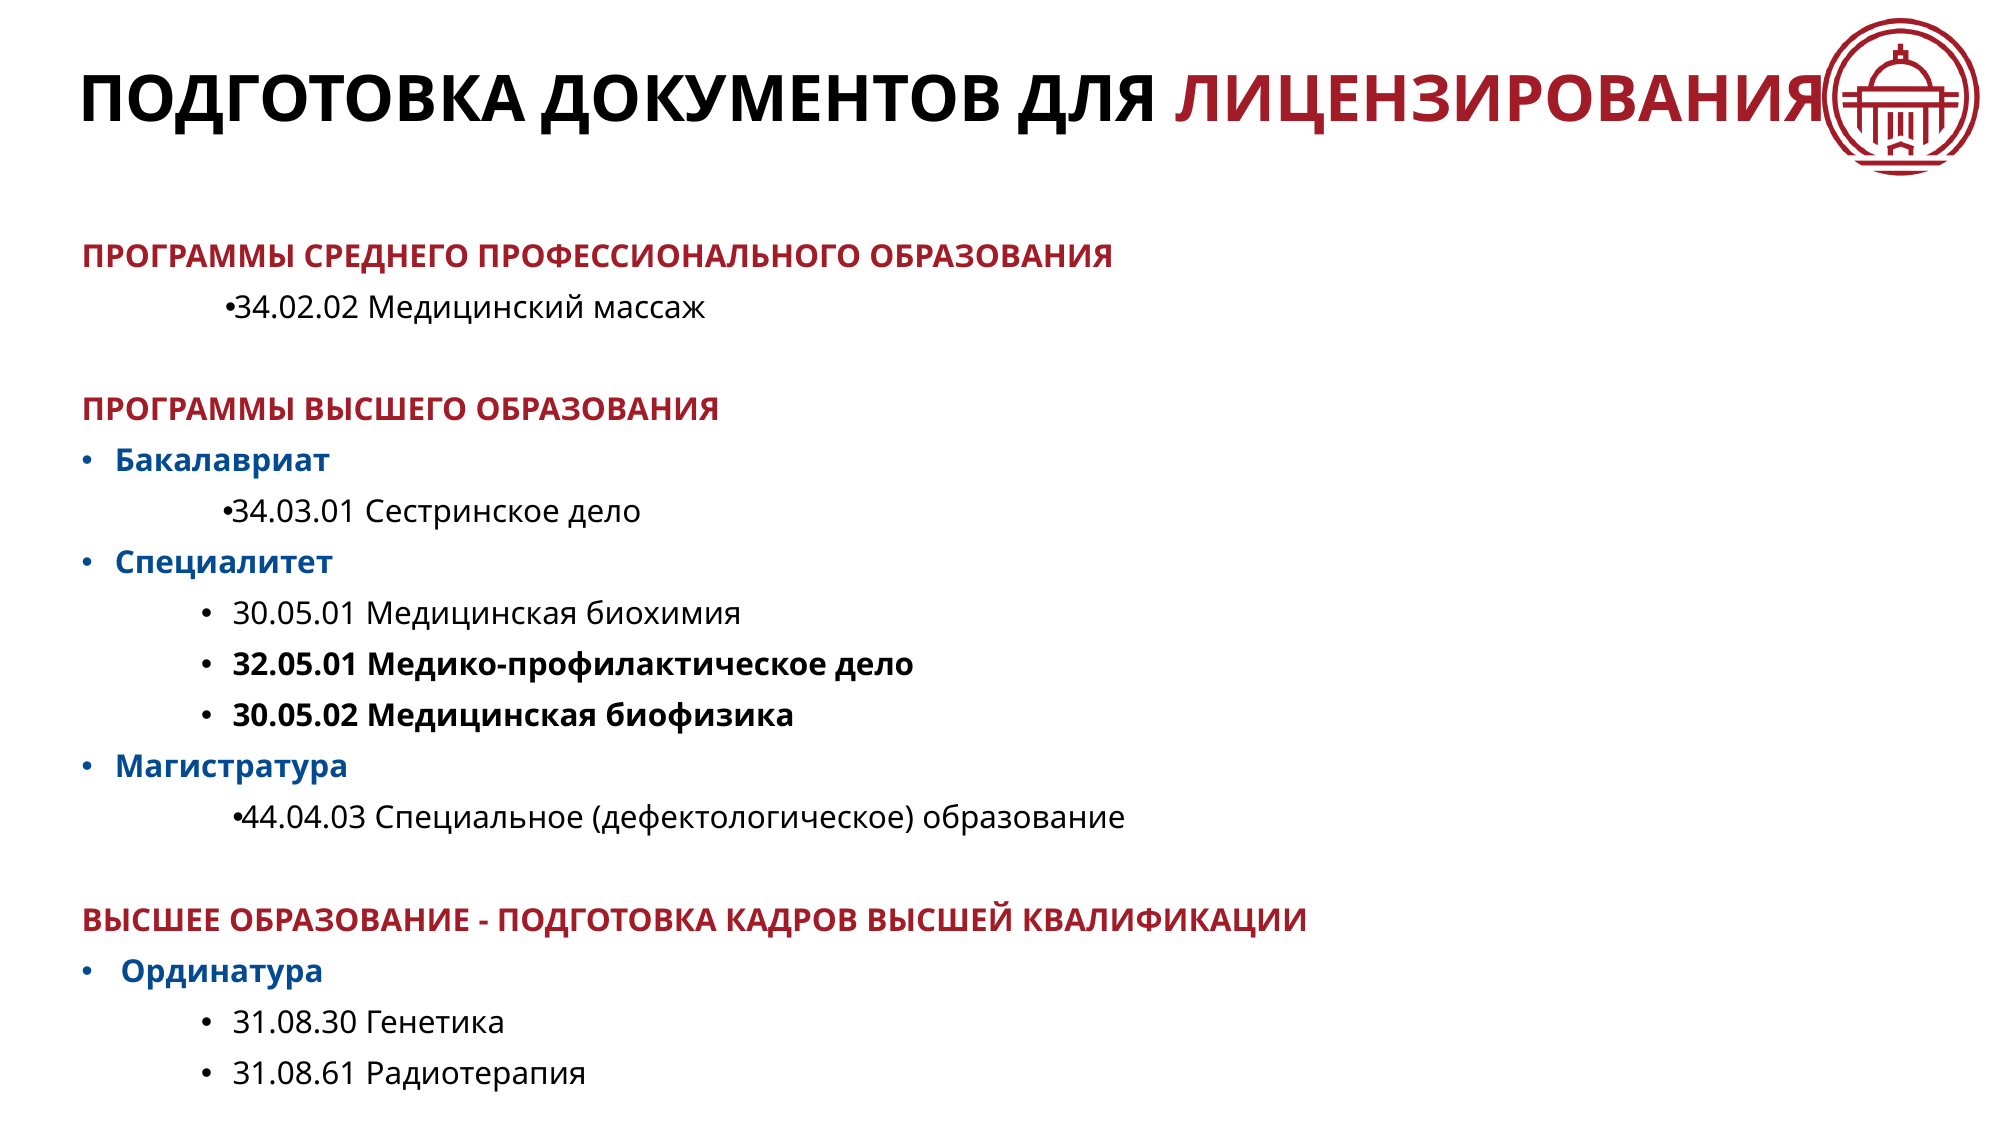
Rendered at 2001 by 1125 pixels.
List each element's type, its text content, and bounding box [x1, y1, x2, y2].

text_box Подготовка документов для лицензирования [66, 20, 1900, 181]
list ПРОГРАММЫ СРЕДНЕГО ПРОФЕССИОНАЛЬНОГО ОБРАЗОВАНИЯ 34.02.02 Медицинский массаж ПРОГРАММЫ ВЫСШЕГО ОБРАЗОВАНИЯ Бакалавриат 34.03.01 Сестринское дело Специалитет 30.05.01 Медицинская биохимия 32.05.01 Медико-профилактическое дело 30.05.02 Медицинская биофизика Магистратура 44.04.03 Специальное (дефектологическое) образование высшее образование - подготовка кадров высшей квалификации Ординатура 31.08.30 Генетика 31.08.61 Радиотерапия [66, 232, 1863, 1105]
picture [1820, 17, 1980, 177]
